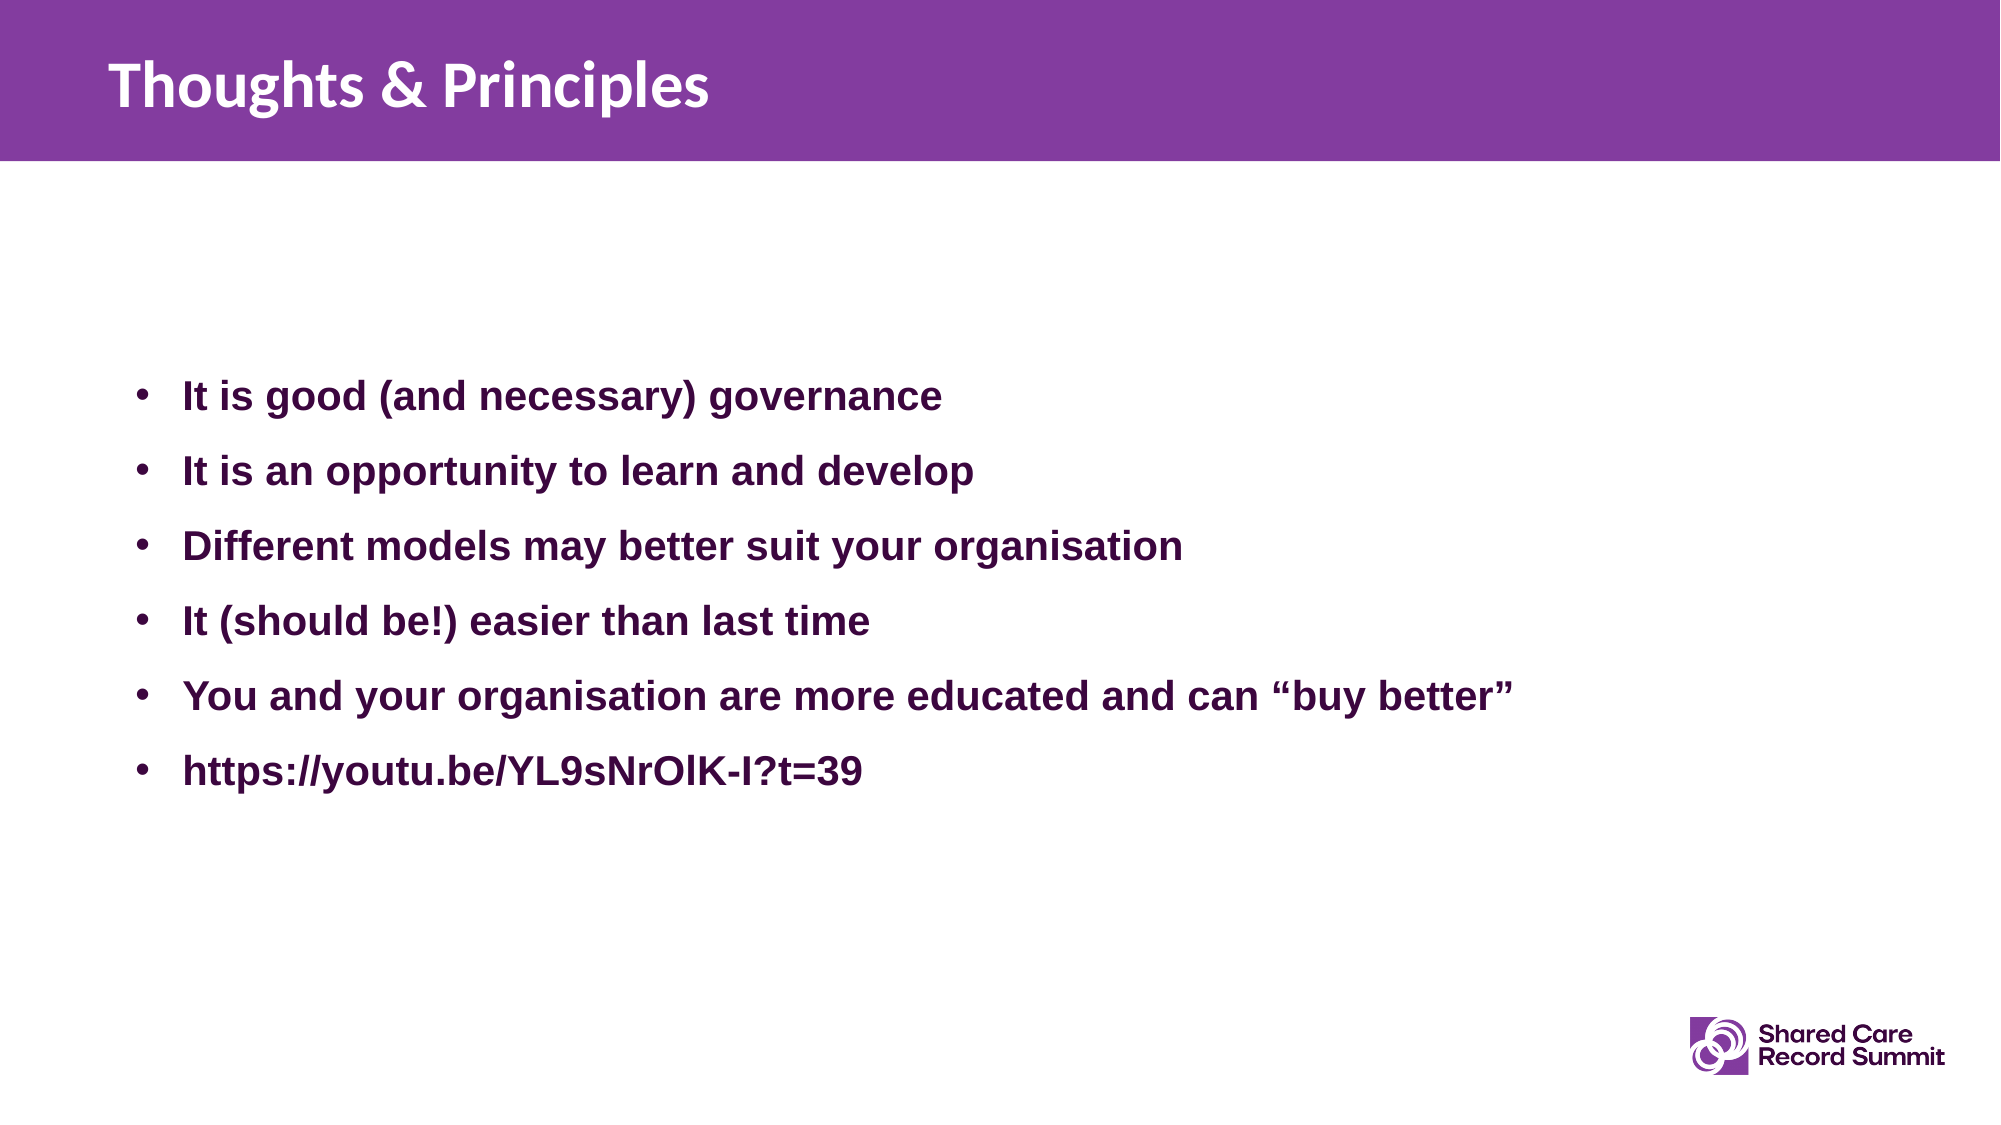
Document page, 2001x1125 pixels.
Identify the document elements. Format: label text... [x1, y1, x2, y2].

text_box It is good (and necessary) governance It is an opportunity to learn and develop Different models may better suit your organisation It (should be!) easier than last time You and your organisation are more educated and can “buy better” https://youtu.be/YL9sNrOlK-I?t=39 [120, 286, 1638, 877]
text_box Thoughts & Principles [0, 0, 2000, 162]
picture [1690, 1017, 1945, 1075]
text_box [120, 50, 1815, 125]
